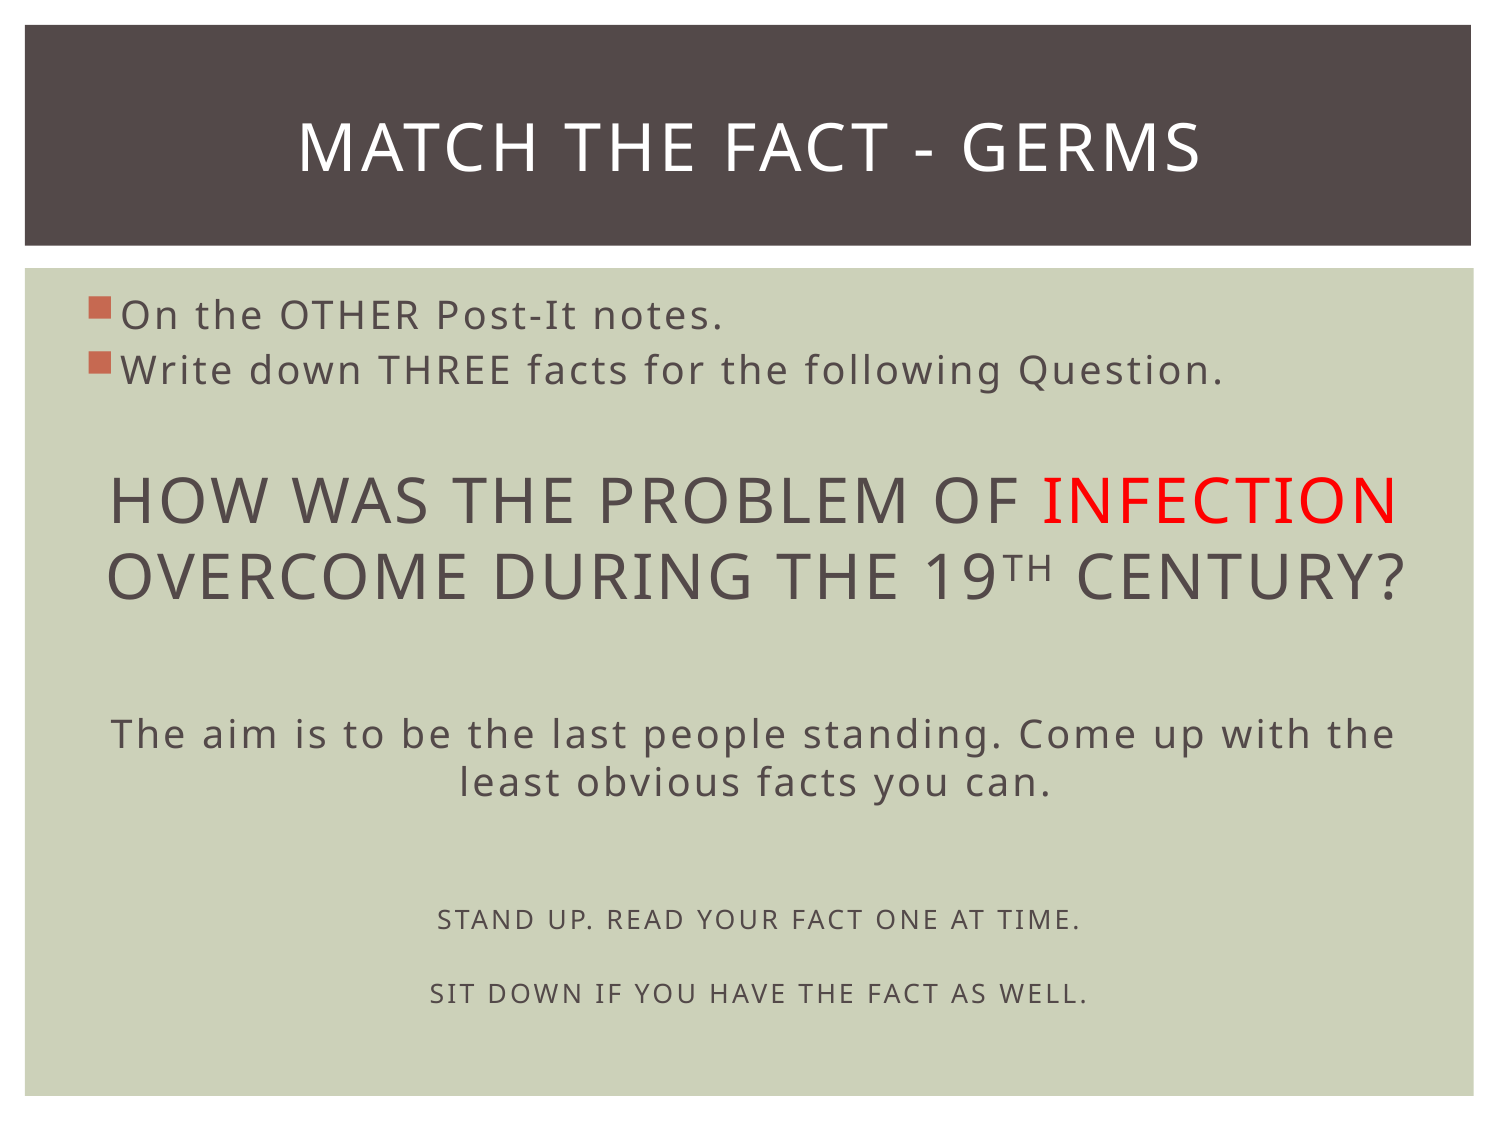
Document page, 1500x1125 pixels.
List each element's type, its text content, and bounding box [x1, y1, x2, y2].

text_box STAND UP. READ YOUR FACT ONE AT TIME. SIT DOWN IF YOU HAVE THE FACT AS WELL. [65, 857, 1445, 1019]
title MATCH THE FACT - GERMS [62, 58, 1438, 232]
list On the OTHER Post-It notes. Write down THREE facts for the following Question. HOW WAS THE PROBLEM OF INFECTION OVERCOME DURING THE 19TH CENTURY? The aim is to be the last people standing. Come up with the least obvious facts you can. [62, 281, 1442, 823]
